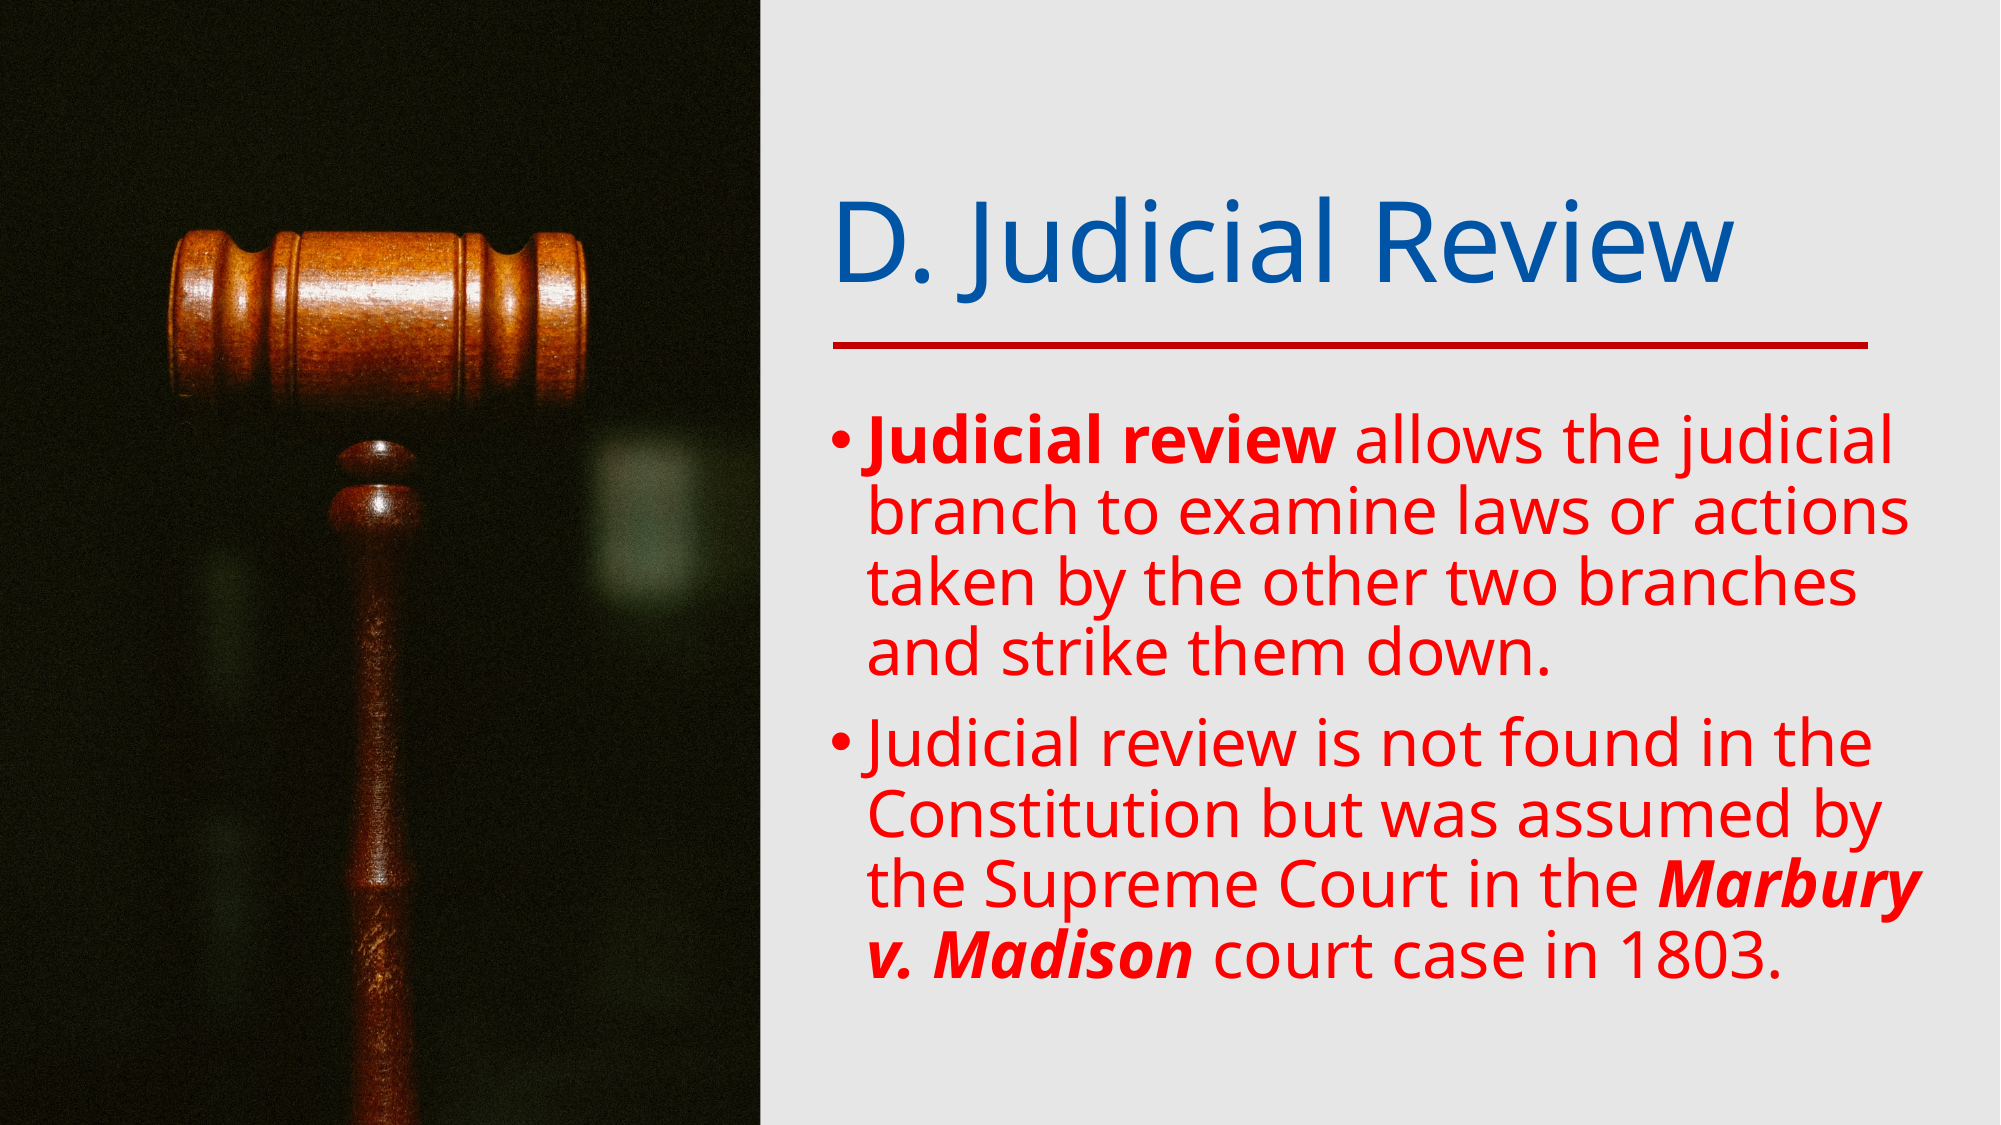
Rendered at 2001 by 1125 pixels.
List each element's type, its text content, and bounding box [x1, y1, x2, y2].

title D. Judicial Review [814, 103, 1895, 315]
list Judicial review allows the judicial branch to examine laws or actions taken by the other two branches and strike them down. Judicial review is not found in the Constitution but was assumed by the Supreme Court in the Marbury v. Madison court case in 1803. [814, 399, 1938, 1021]
picture [0, 0, 761, 1125]
